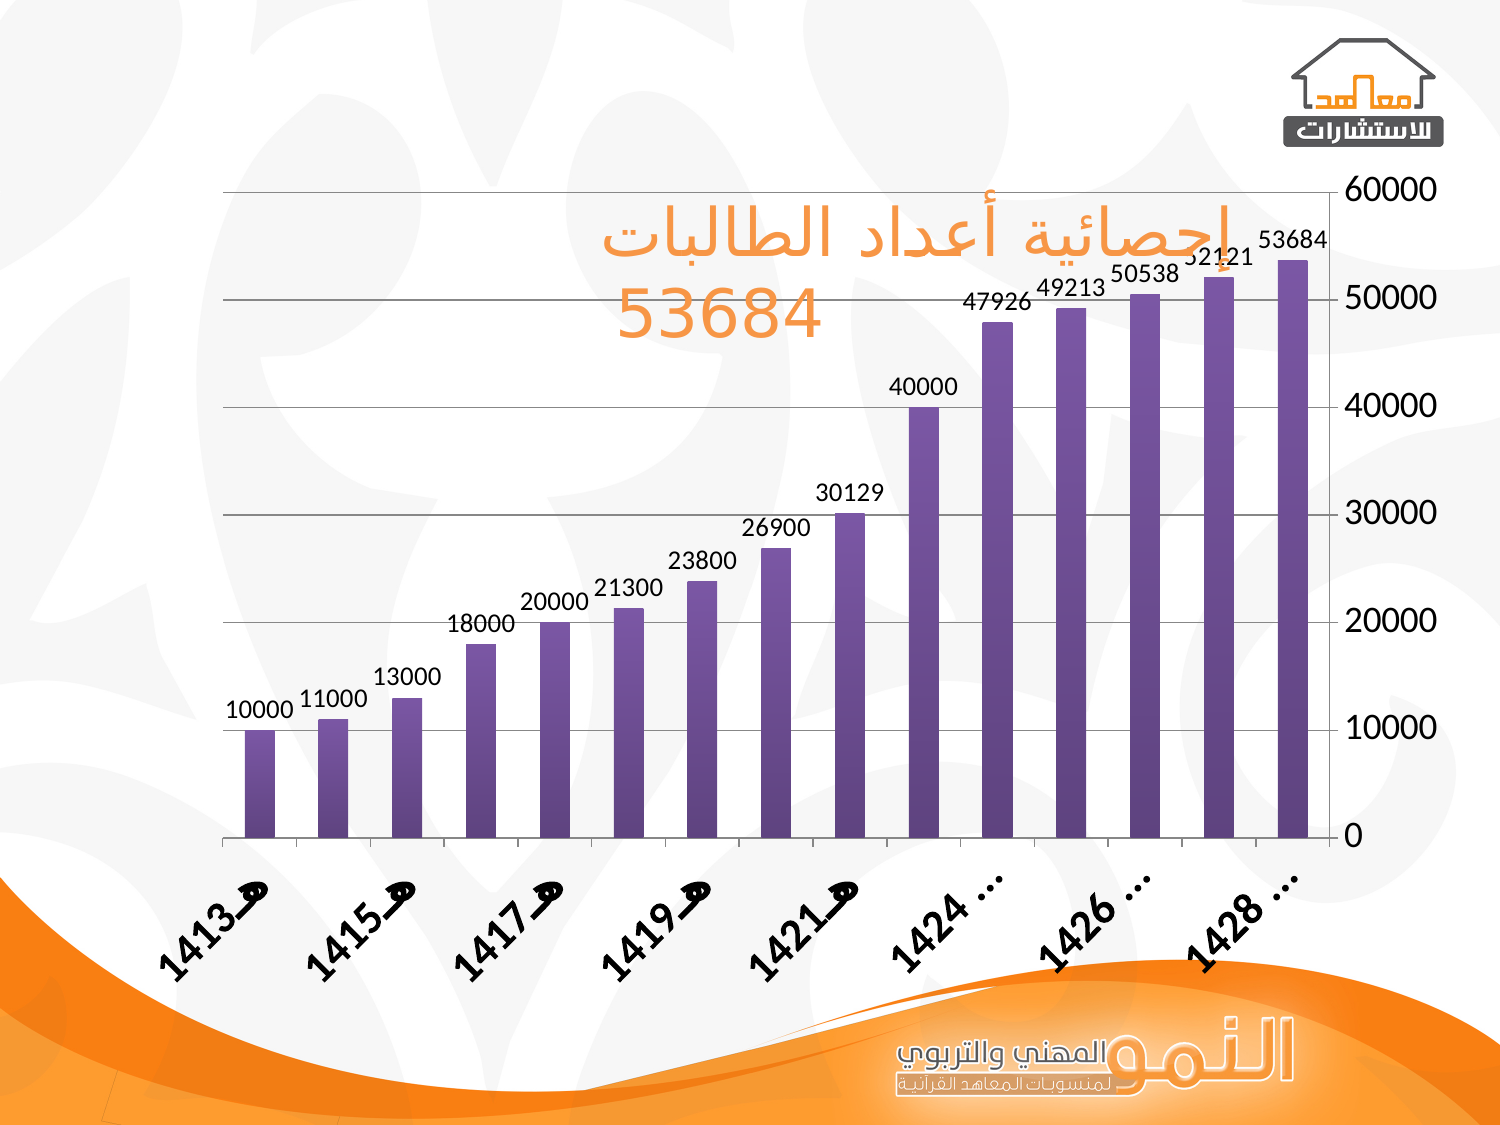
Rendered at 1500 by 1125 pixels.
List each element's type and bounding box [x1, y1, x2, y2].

chart [111, 172, 1438, 1015]
picture [0, 0, 1500, 1125]
